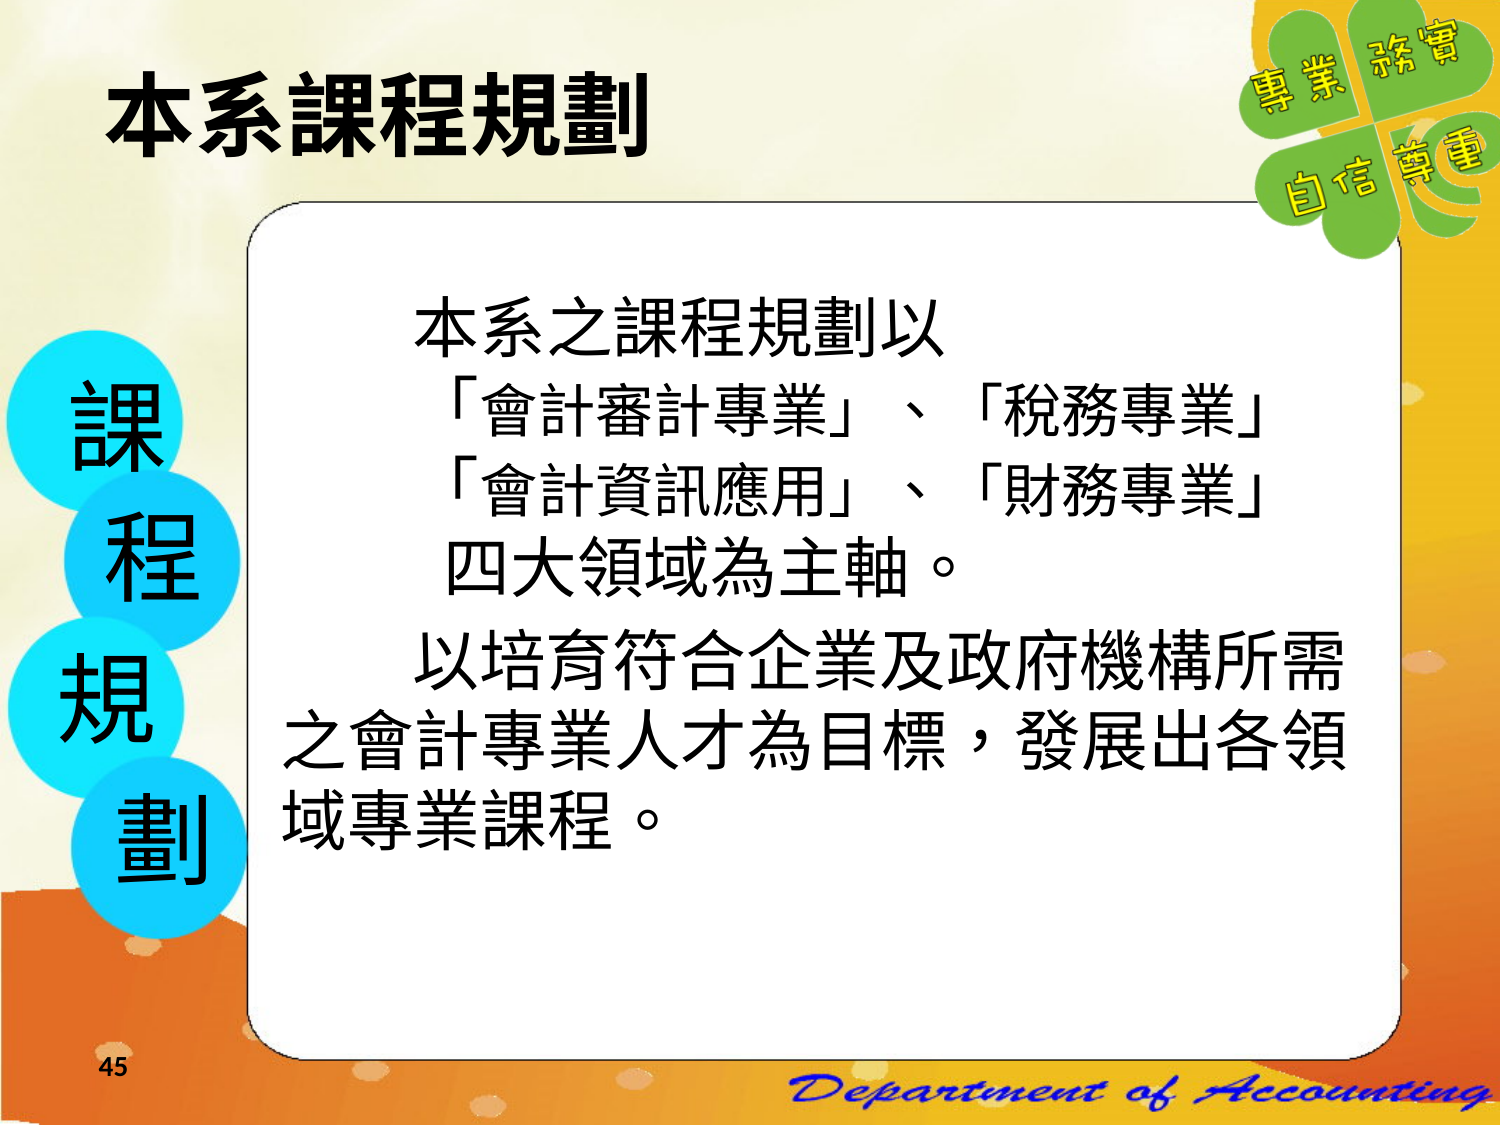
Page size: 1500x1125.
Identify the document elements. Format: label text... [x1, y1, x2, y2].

picture [0, 0, 1500, 1125]
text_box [40, 356, 255, 908]
slide_number 45 [0, 1035, 144, 1095]
text_box 本系課程規劃 [88, 19, 1439, 207]
text_box 本系之課程規劃以 「會計審計專業」、「稅務專業」 「會計資訊應用」、「財務專業」 四大領域為主軸。 以培育符合企業及政府機構所需之會計專業人才為目標，發展出各領域專業課程。 [265, 278, 1395, 866]
